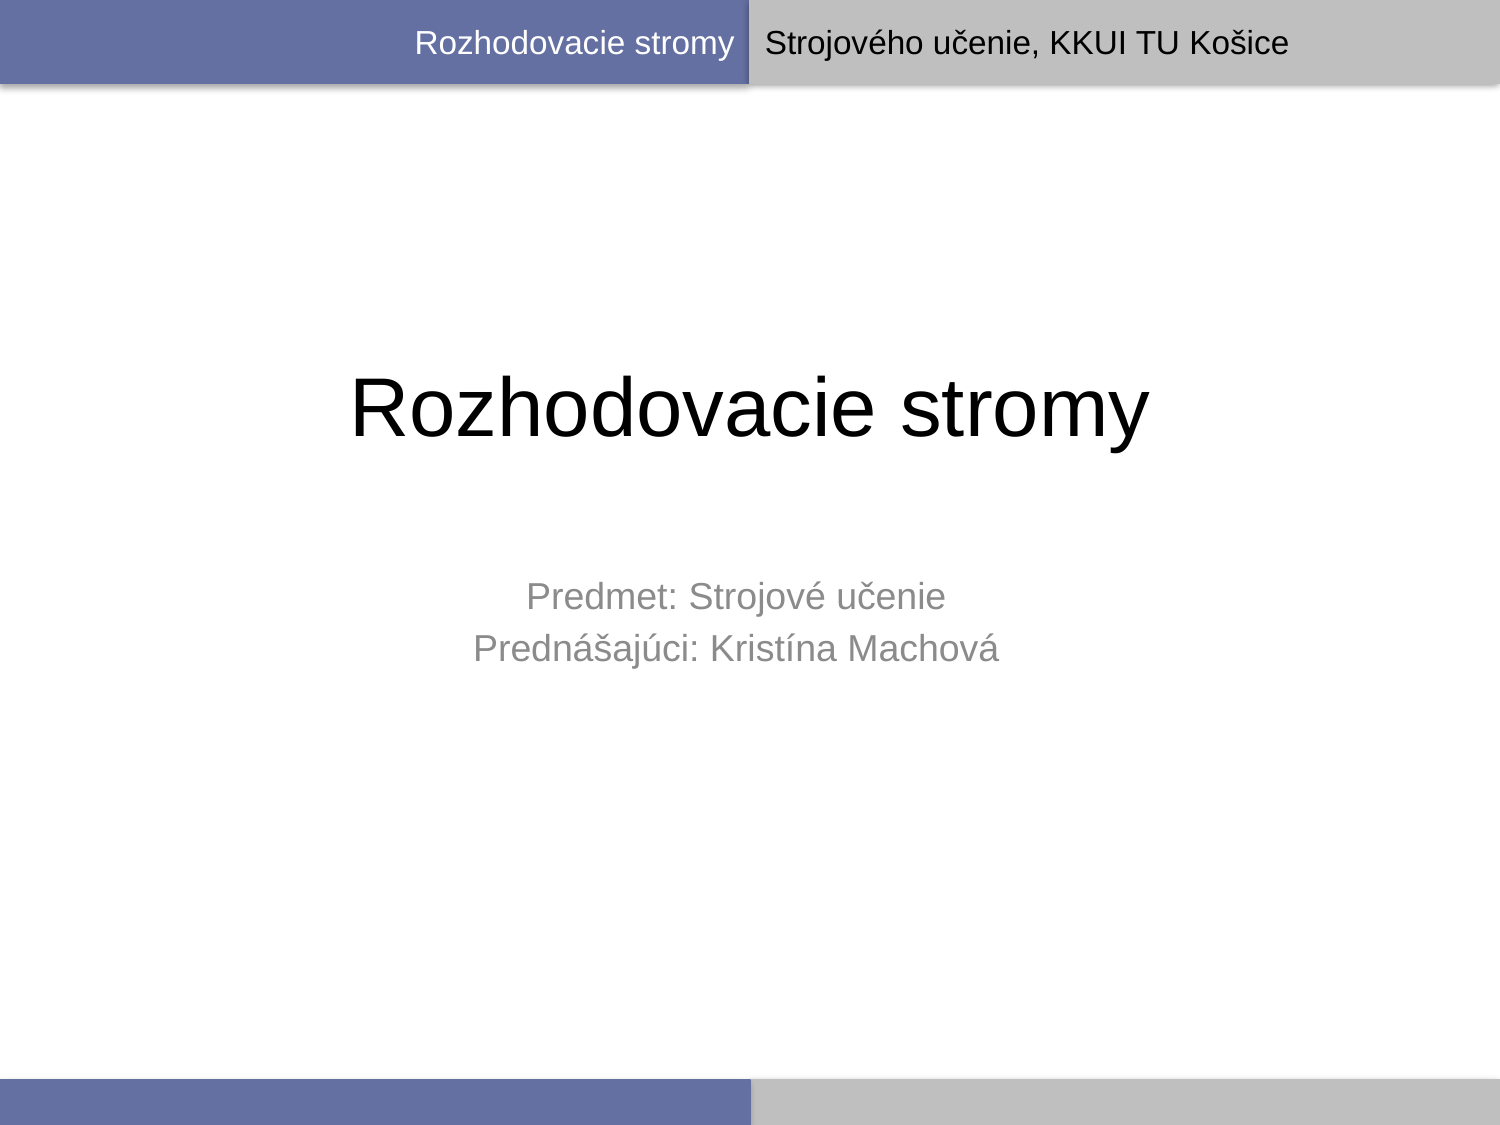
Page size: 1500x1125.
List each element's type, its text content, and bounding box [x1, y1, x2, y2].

subtitle Predmet: Strojové učenie Prednášajúci: Kristína Machová [98, 564, 1374, 715]
title Rozhodovacie stromy [112, 299, 1388, 507]
